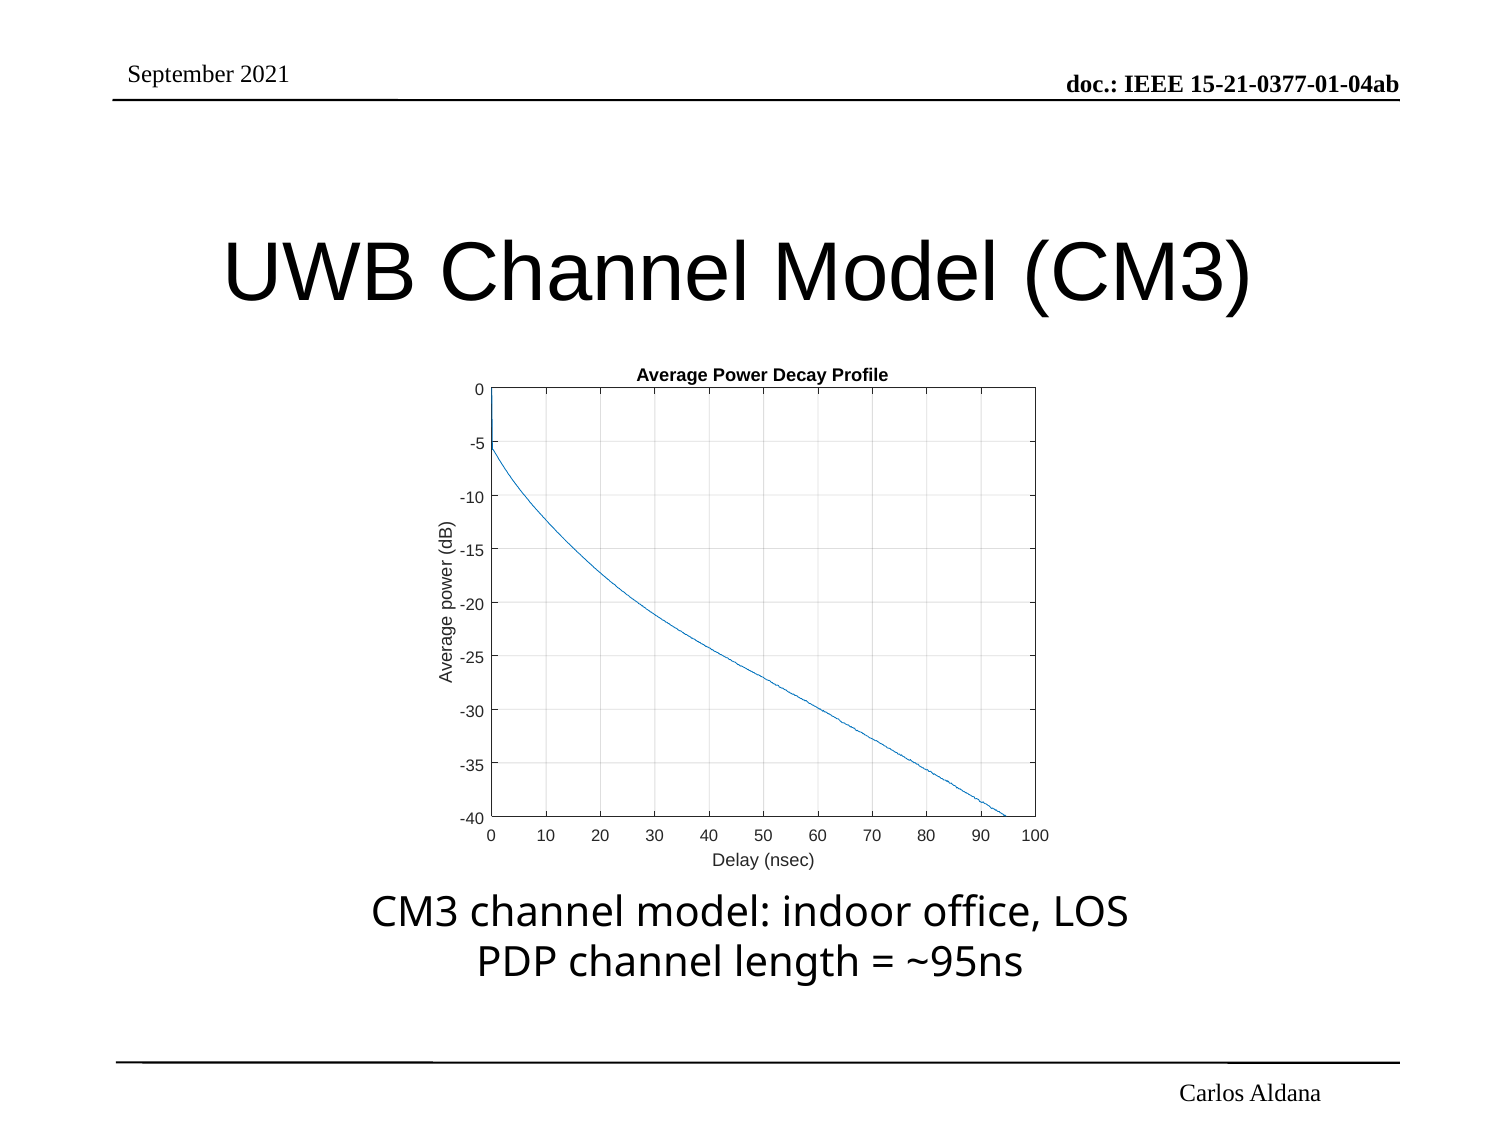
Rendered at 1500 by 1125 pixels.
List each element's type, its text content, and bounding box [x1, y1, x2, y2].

text_box CM3 channel model: indoor office, LOS PDP channel length = ~95ns [355, 877, 1144, 993]
title UWB Channel Model (CM3) [103, 185, 1397, 349]
picture [400, 348, 1101, 874]
